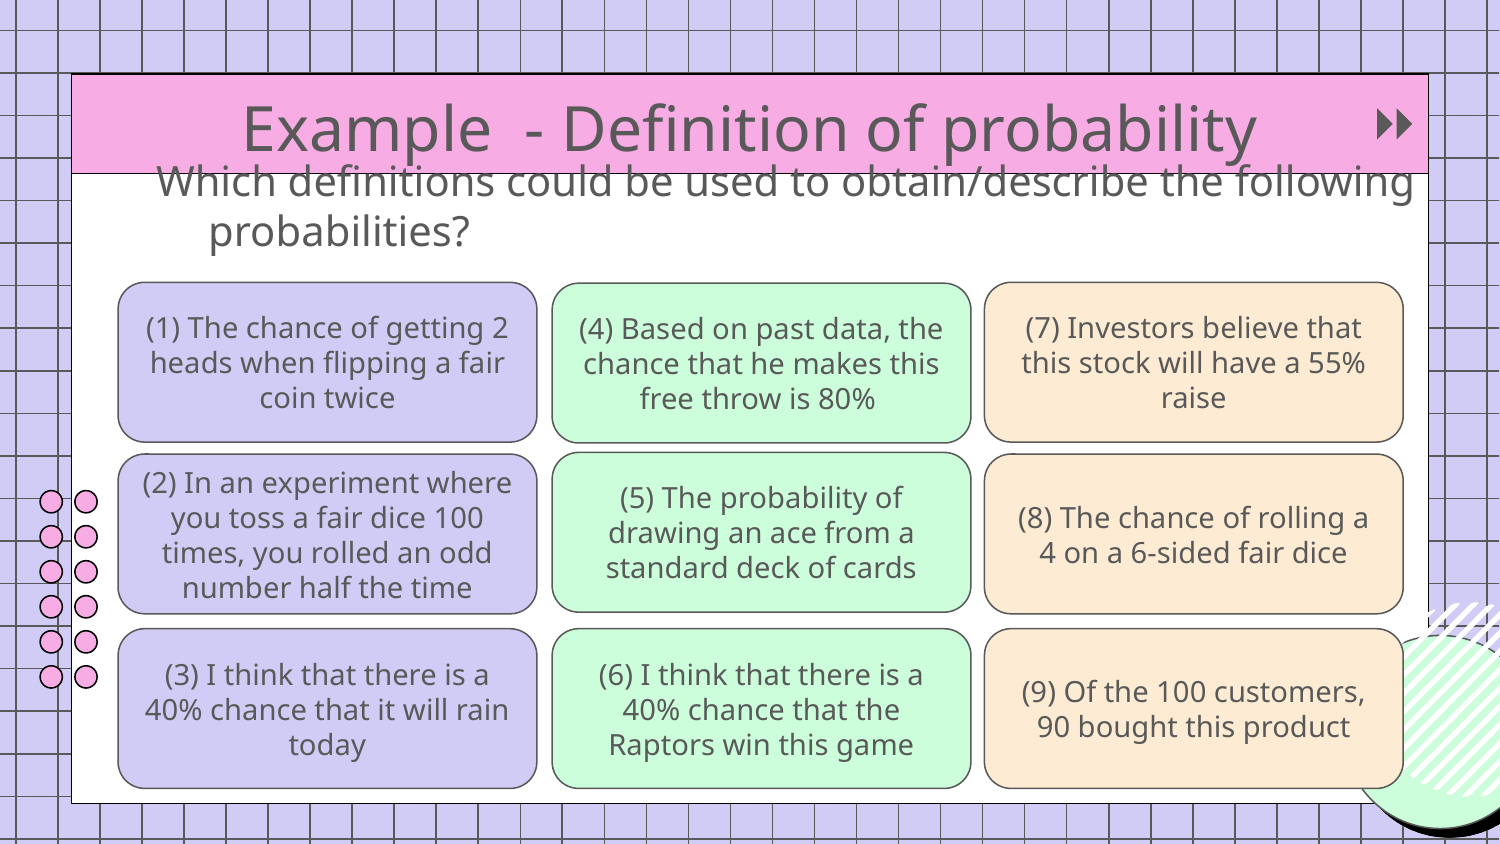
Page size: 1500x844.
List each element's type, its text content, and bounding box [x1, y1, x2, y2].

title Example - Definition of probability [71, 73, 1429, 174]
text_box (1) The chance of getting 2 heads when flipping a fair coin twice [115, 280, 539, 445]
text_box Empirical [544, 332, 550, 392]
text_box (4) Based on past data, the chance that he makes this free throw is 80% [550, 281, 974, 446]
text_box (3) I think that there is a 40% chance that it will rain today [115, 626, 539, 791]
text_box (7) Investors believe that this stock will have a 55% raise [982, 280, 1406, 445]
text_box (9) Of the 100 customers, 90 bought this product [982, 626, 1406, 791]
text_box (5) The probability of drawing an ace from a standard deck of cards [550, 450, 974, 615]
text_box (8) The chance of rolling a 4 on a 6-sided fair dice [982, 451, 1406, 616]
text_box (2) In an experiment where you toss a fair dice 100 times, you rolled an odd number half the time [115, 451, 539, 616]
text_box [1376, 107, 1413, 140]
text_box (6) I think that there is a 40% chance that the Raptors win this game [550, 626, 974, 791]
subtitle Which definitions could be used to obtain/describe the following probabilities? [118, 186, 1446, 271]
